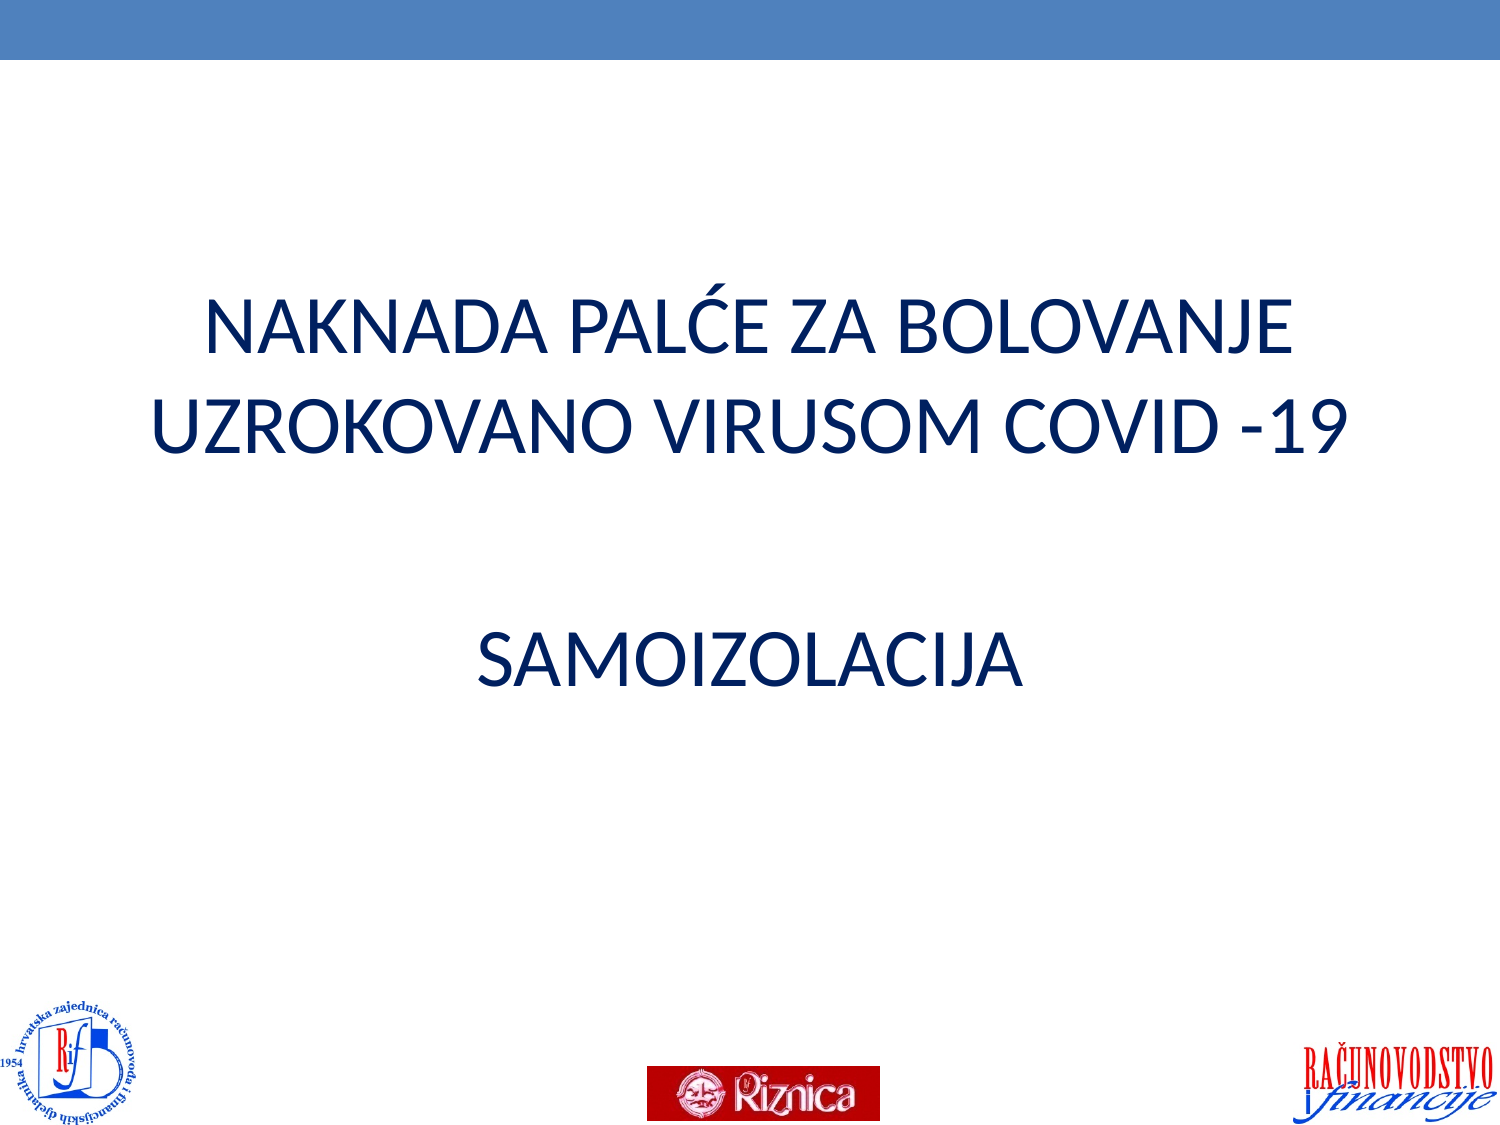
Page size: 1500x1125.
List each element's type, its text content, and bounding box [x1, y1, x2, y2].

picture [0, 1001, 136, 1125]
picture [647, 1066, 880, 1121]
list NAKNADA PALĆE ZA BOLOVANJE UZROKOVANO VIRUSOM COVID -19 SAMOIZOLACIJA [75, 262, 1425, 1063]
picture [1293, 1042, 1497, 1124]
